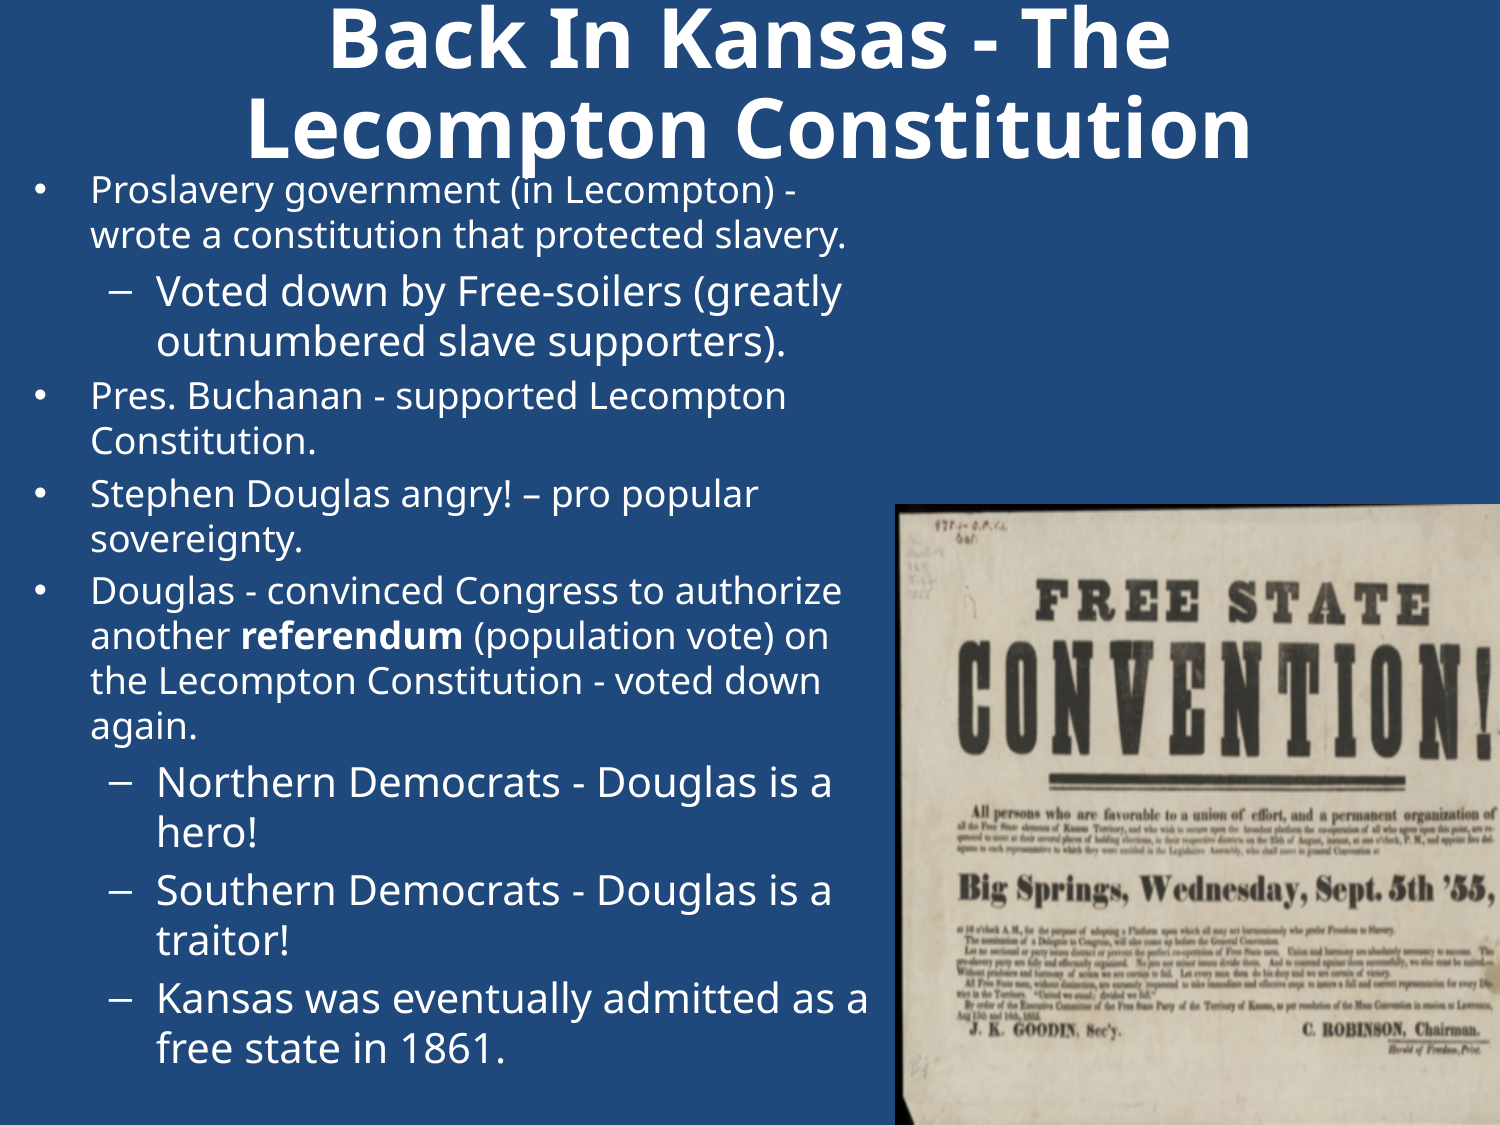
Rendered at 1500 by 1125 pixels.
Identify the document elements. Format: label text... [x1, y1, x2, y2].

picture [895, 504, 1500, 1125]
list Proslavery government (in Lecompton) - wrote a constitution that protected slavery. Voted down by Free-soilers (greatly outnumbered slave supporters). Pres. Buchanan - supported Lecompton Constitution. Stephen Douglas angry! – pro popular sovereignty. Douglas - convinced Congress to authorize another referendum (population vote) on the Lecompton Constitution - voted down again. Northern Democrats - Douglas is a hero! Southern Democrats - Douglas is a traitor! Kansas was eventually admitted as a free state in 1861. [18, 158, 896, 1125]
text_box Back In Kansas - The Lecompton Constitution [103, 0, 1397, 195]
